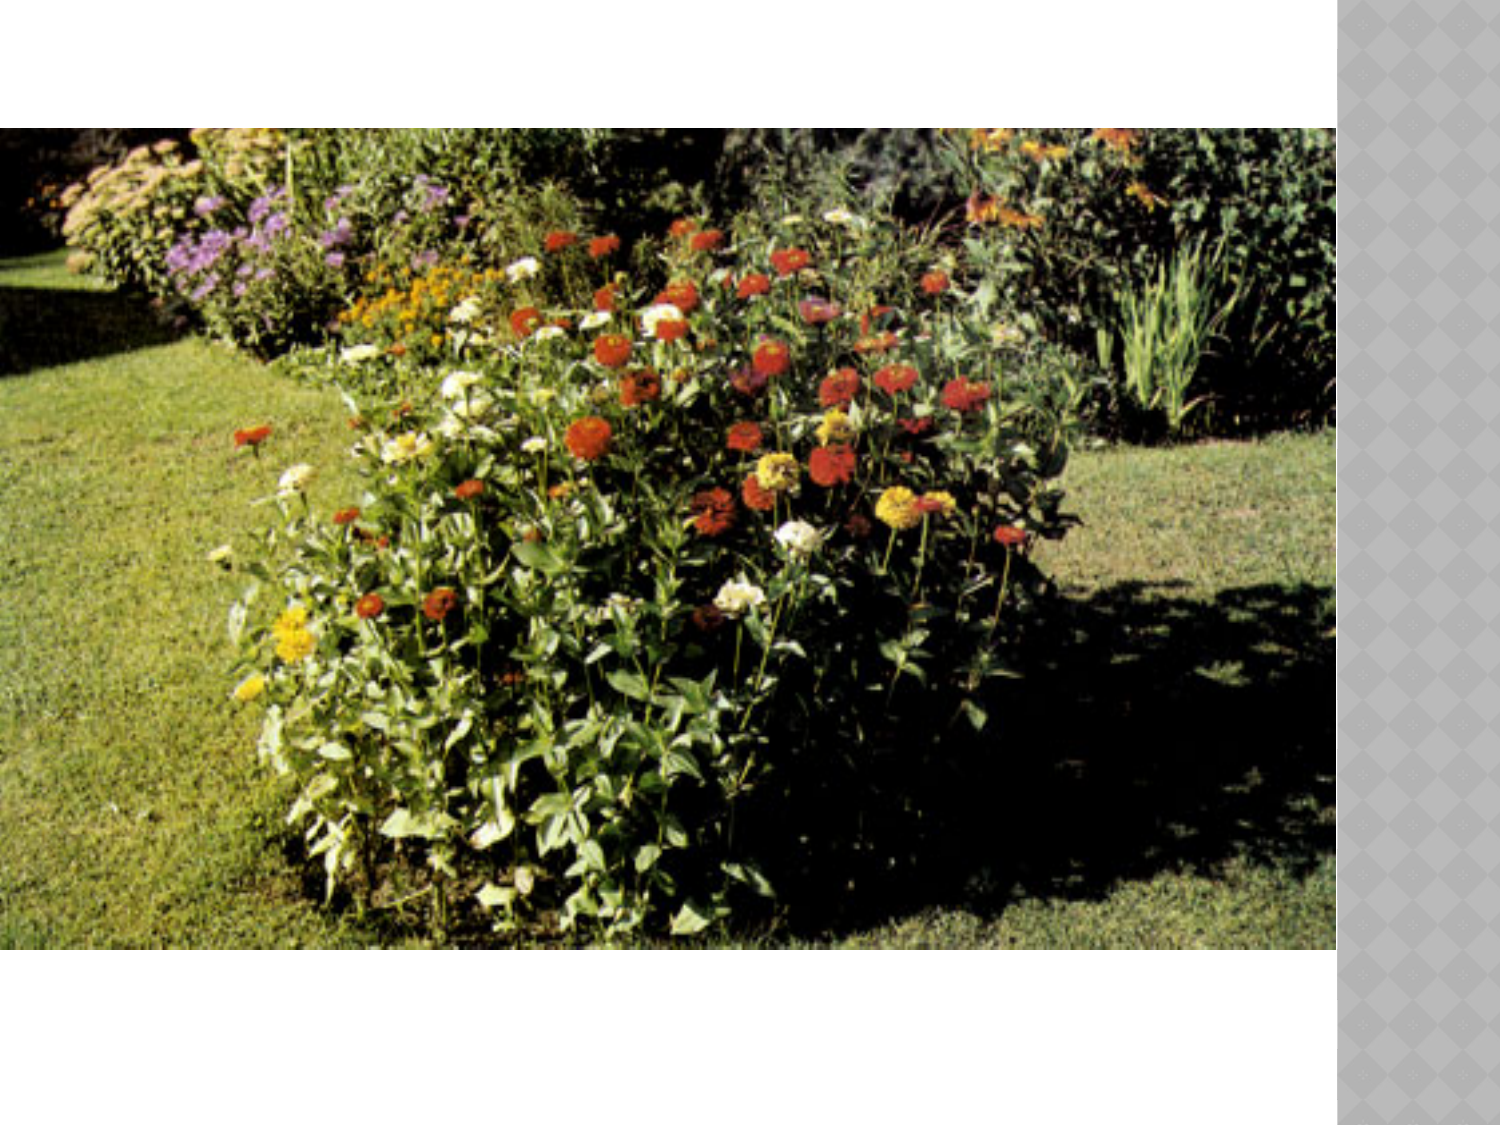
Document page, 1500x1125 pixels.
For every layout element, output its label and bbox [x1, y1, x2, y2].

list [0, 128, 1337, 950]
